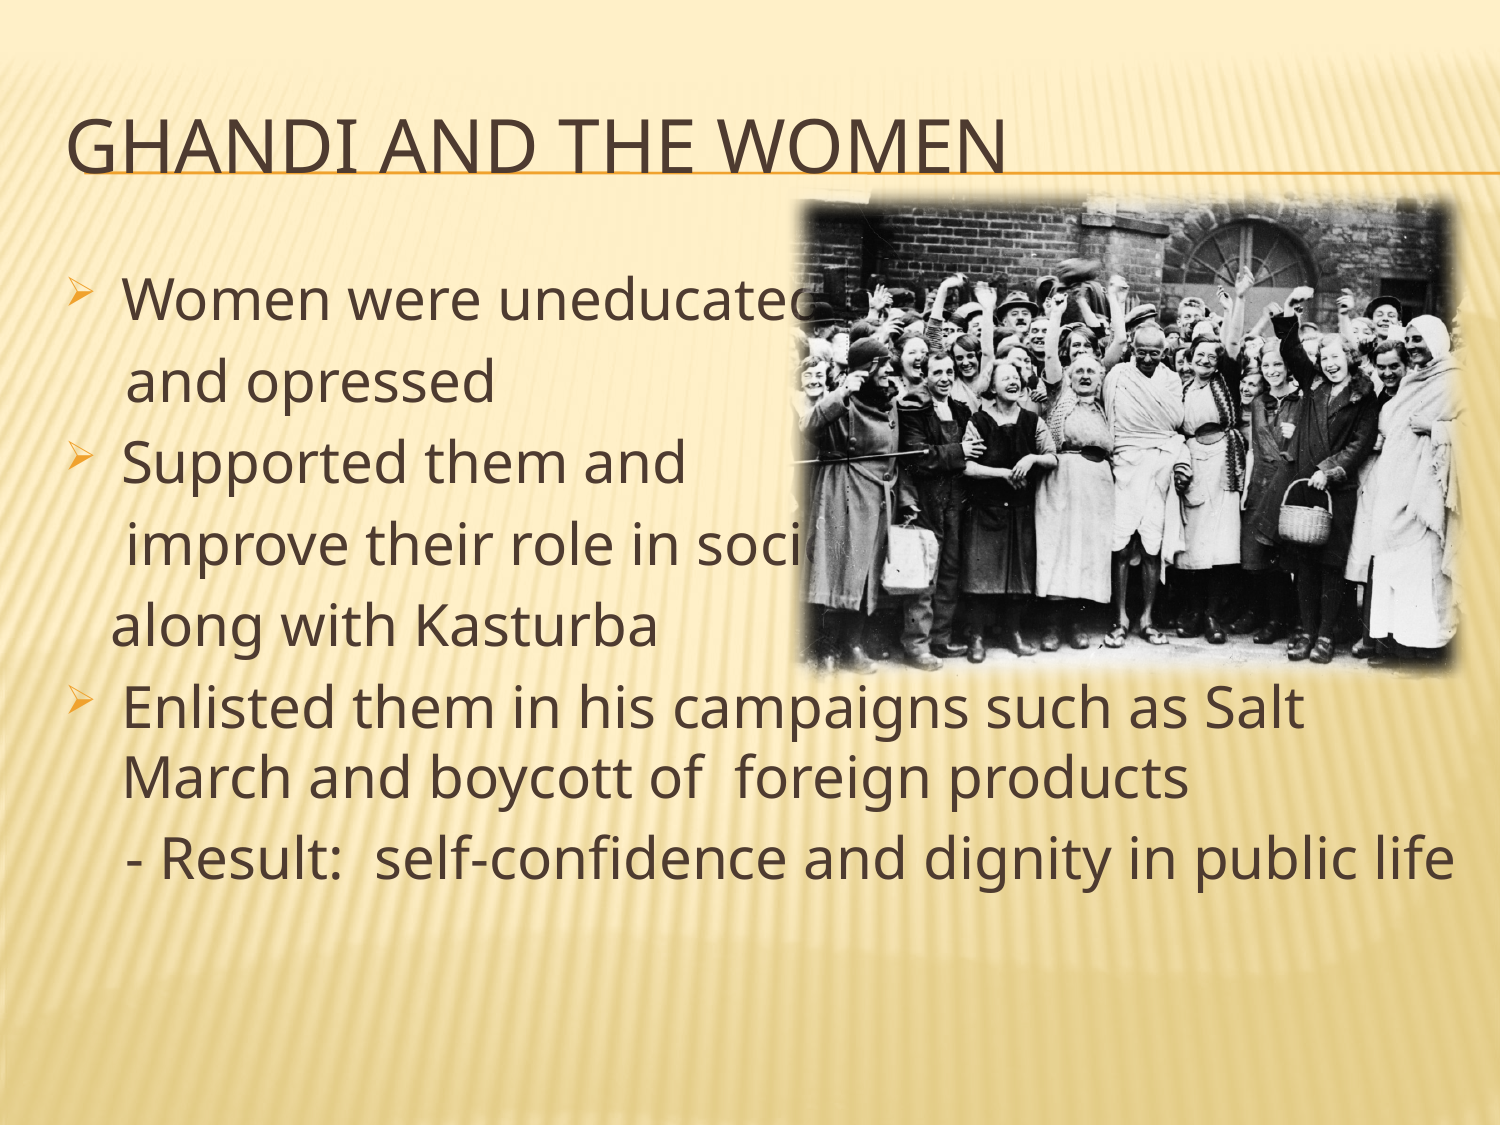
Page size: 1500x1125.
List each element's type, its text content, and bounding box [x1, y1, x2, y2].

list Women were uneducated and opressed Supported them and improve their role in society along with Kasturba Enlisted them in his campaigns such as Salt March and boycott of foreign products - Result: self-confidence and dignity in public life [50, 254, 1475, 998]
title Ghandi and the women [50, 75, 1475, 213]
picture [785, 184, 1471, 689]
